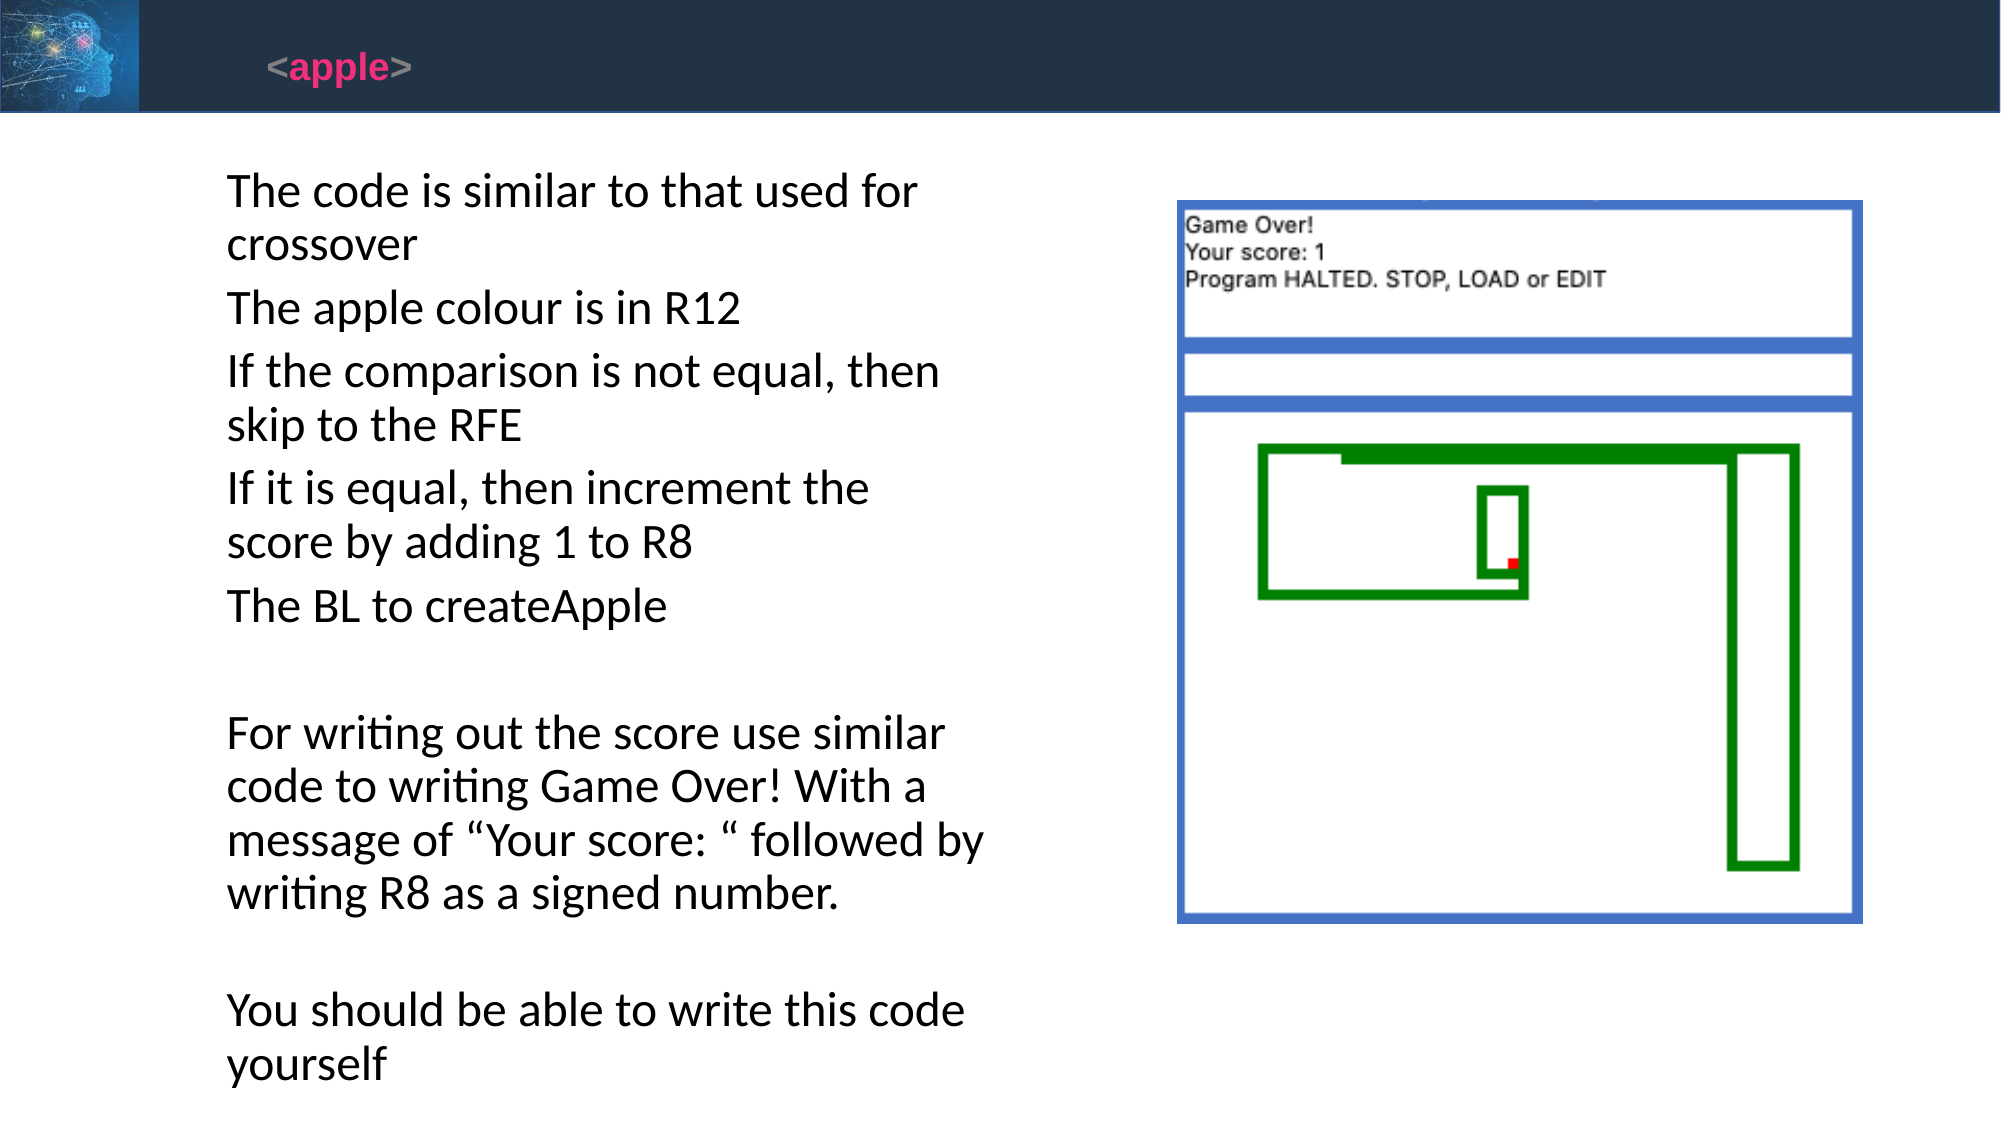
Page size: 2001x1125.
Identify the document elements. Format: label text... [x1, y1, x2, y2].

list The code is similar to that used for crossover The apple colour is in R12 If the comparison is not equal, then skip to the RFE If it is equal, then increment the score by adding 1 to R8 The BL to createApple For writing out the score use similar code to writing Game Over! With a message of “Your score: “ followed by writing R8 as a signed number. You should be able to write this code yourself [137, 157, 1000, 1099]
text_box <apple> [251, 26, 428, 122]
picture [2, 0, 139, 111]
picture [1176, 200, 1863, 924]
